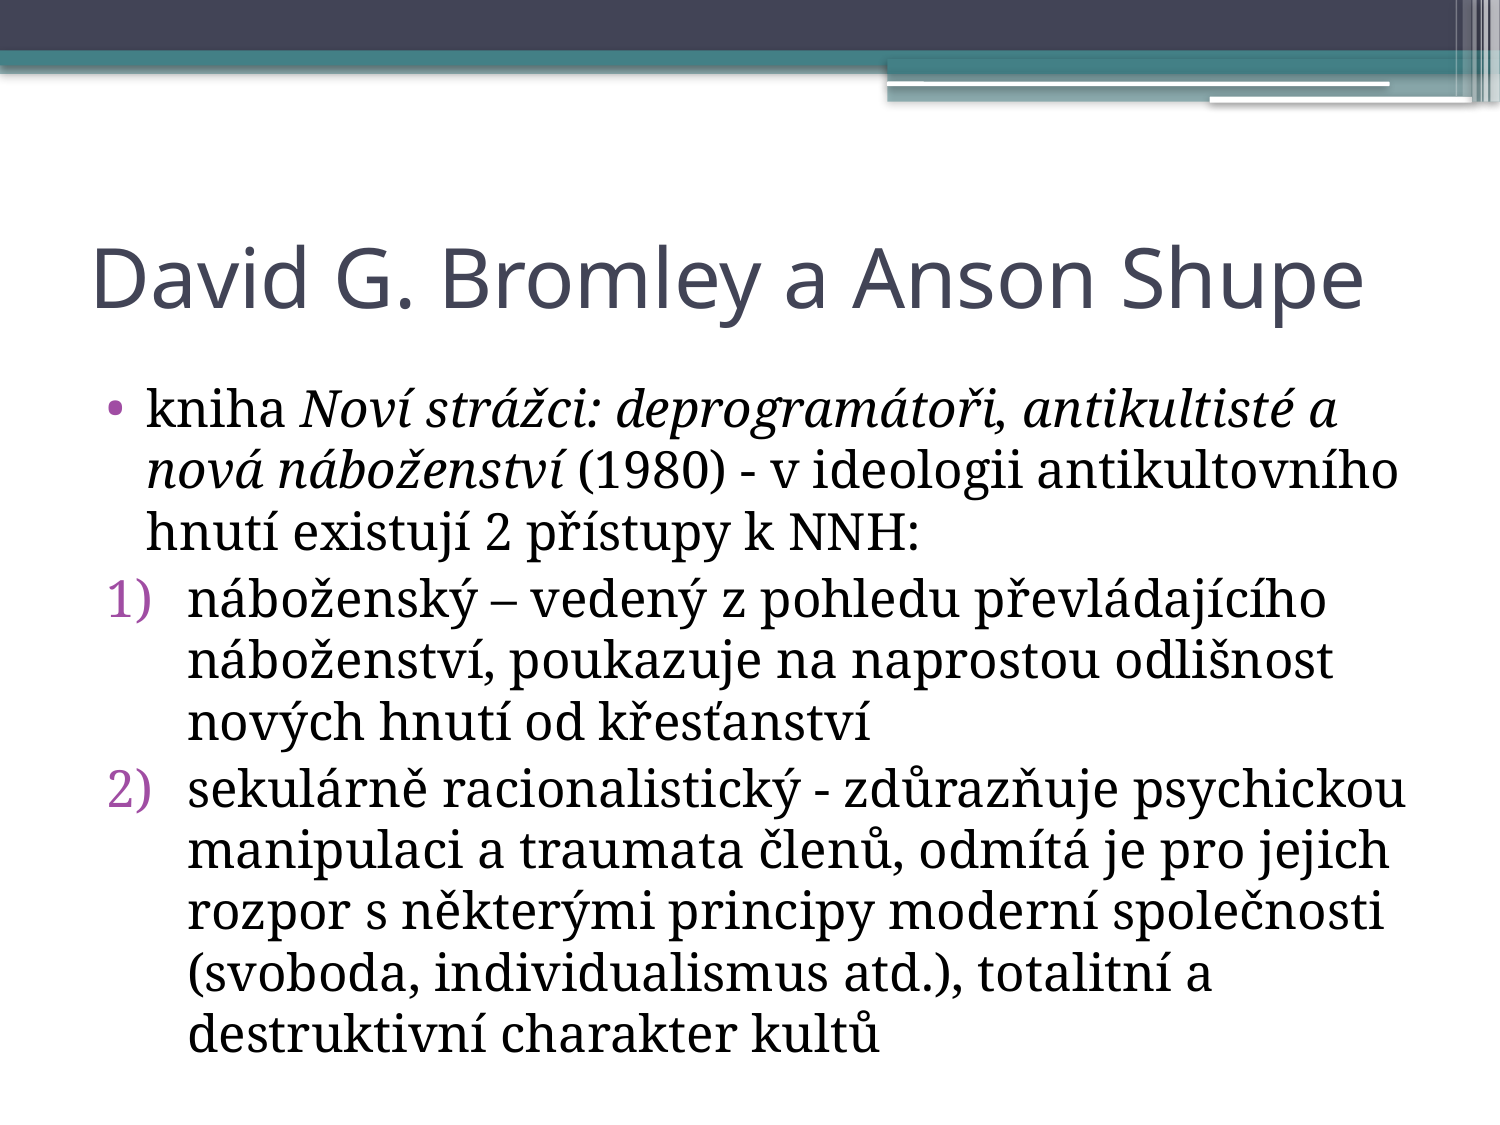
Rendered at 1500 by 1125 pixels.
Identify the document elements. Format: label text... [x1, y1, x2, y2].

list kniha Noví strážci: deprogramátoři, antikultisté a nová náboženství (1980) - v ideologii antikultovního hnutí existují 2 přístupy k NNH: náboženský – vedený z pohledu převládajícího náboženství, poukazuje na naprostou odlišnost nových hnutí od křesťanství sekulárně racionalistický - zdůrazňuje psychickou manipulaci a traumata členů, odmítá je pro jejich rozpor s některými principy moderní společnosti (svoboda, individualismus atd.), totalitní a destruktivní charakter kultů [75, 368, 1425, 1079]
title David G. Bromley a Anson Shupe [75, 187, 1425, 363]
